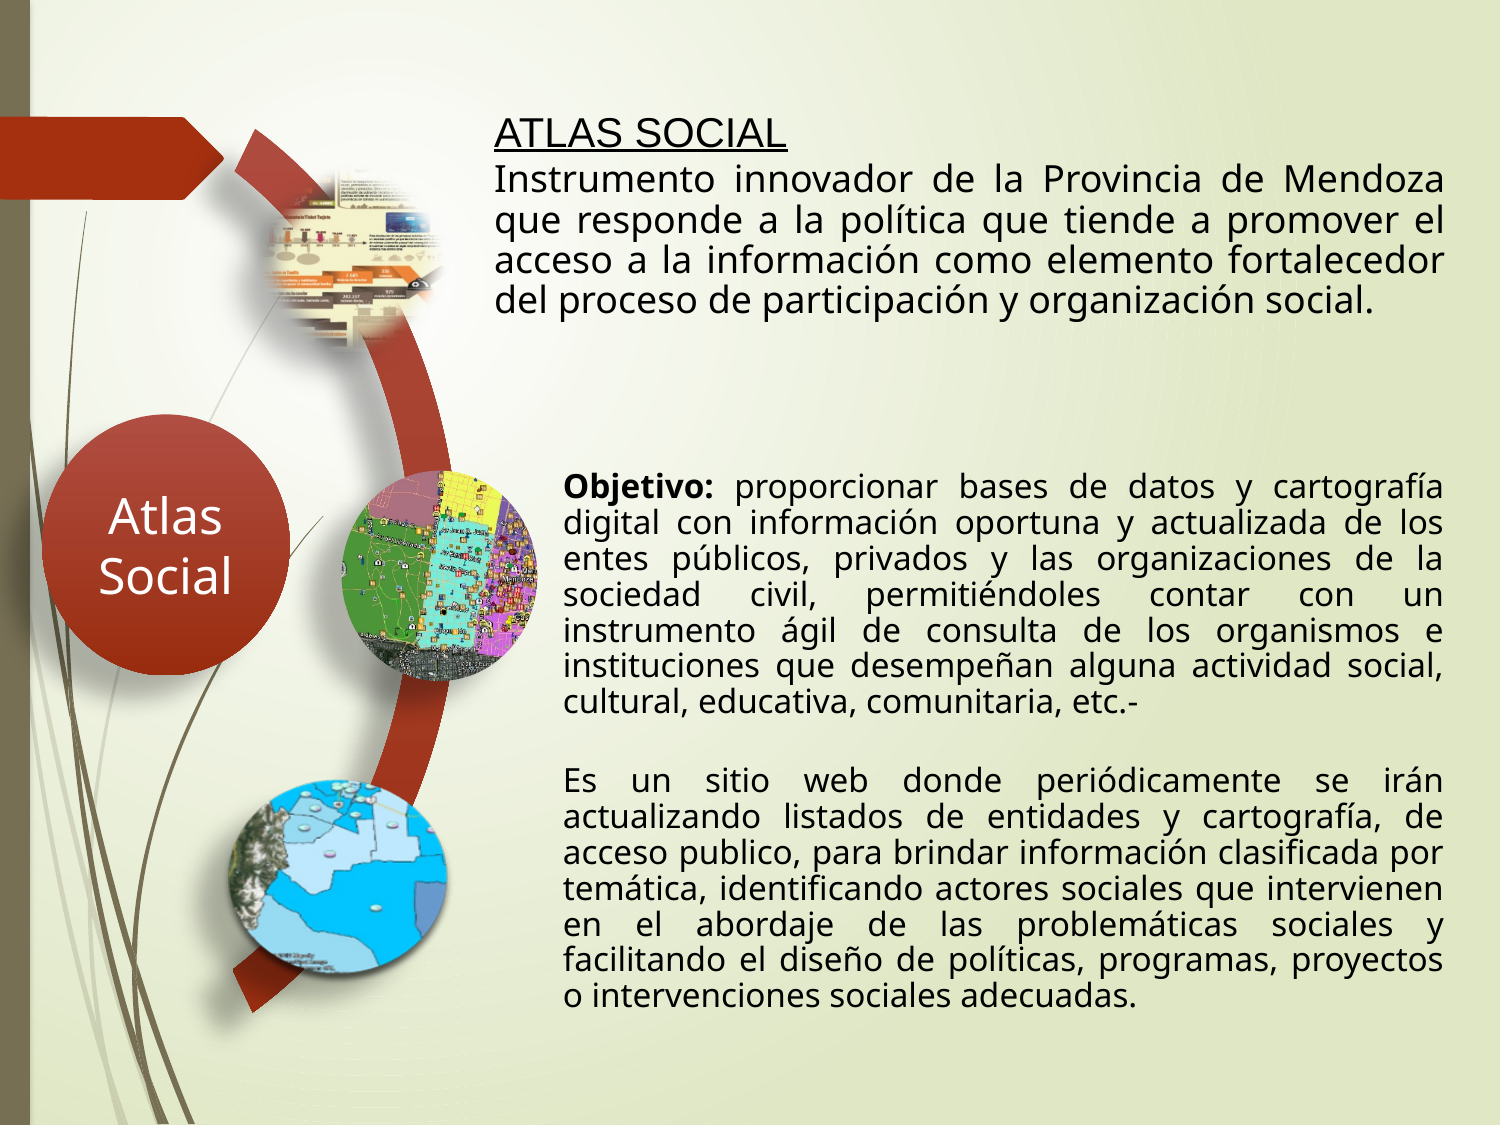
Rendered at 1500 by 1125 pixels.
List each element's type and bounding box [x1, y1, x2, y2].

text_box [41, 18, 1459, 1107]
picture [253, 160, 454, 362]
